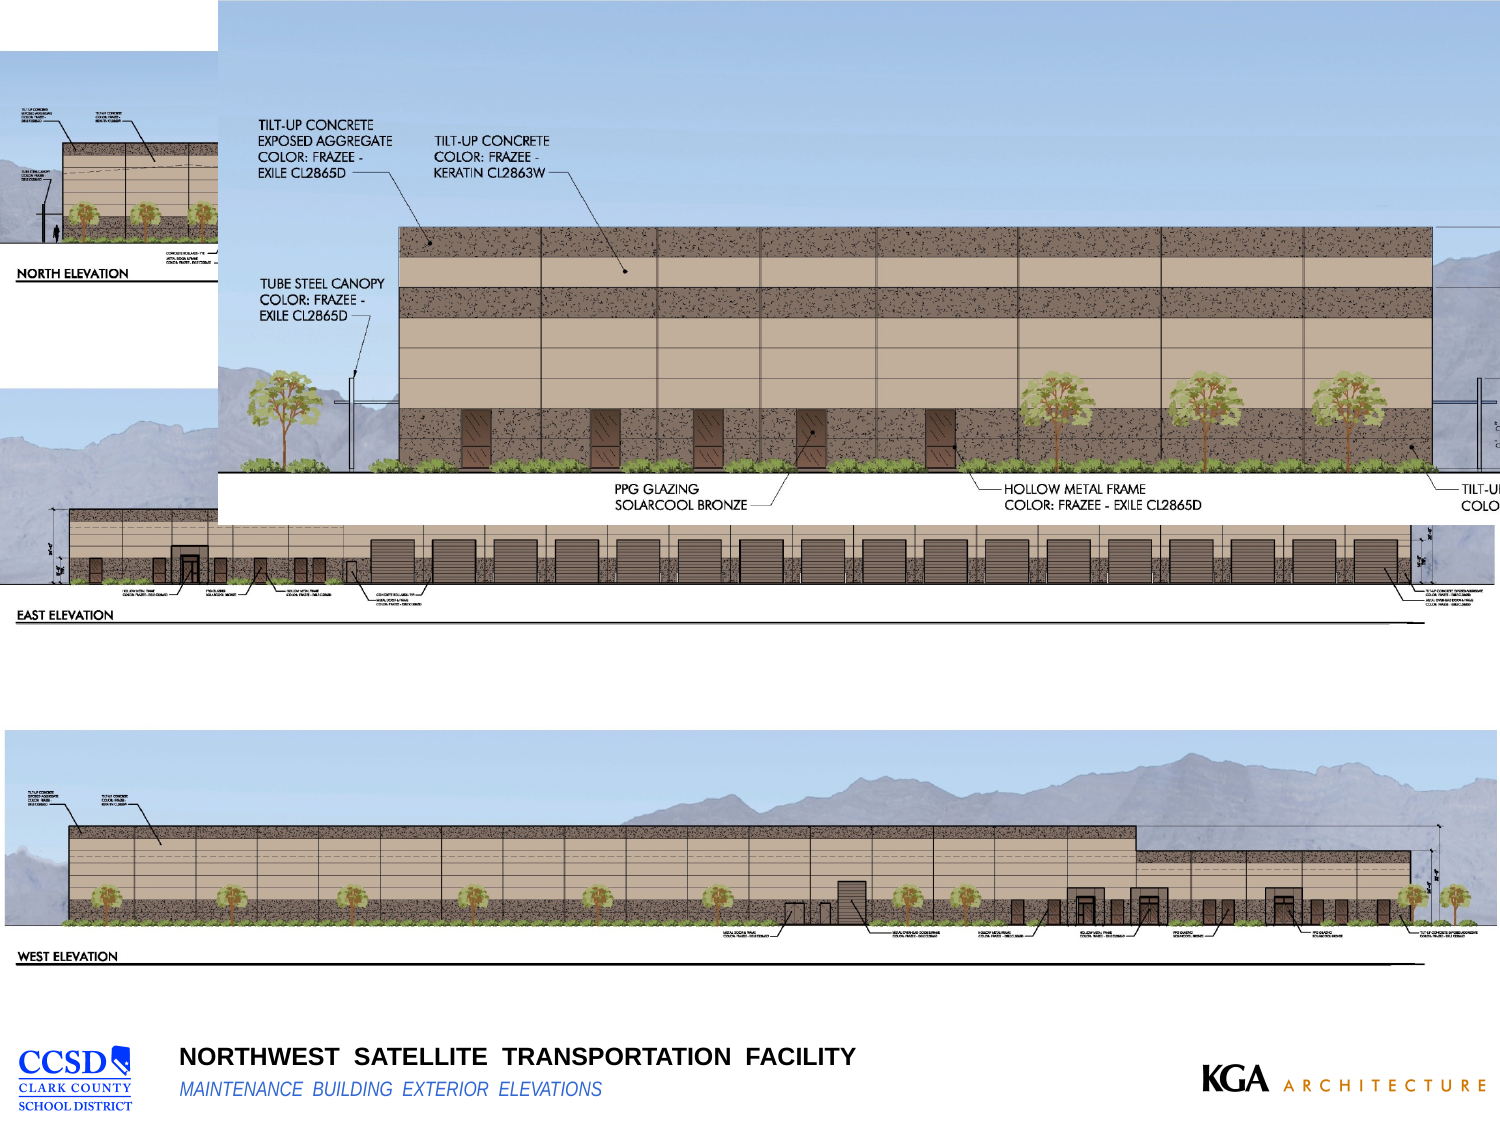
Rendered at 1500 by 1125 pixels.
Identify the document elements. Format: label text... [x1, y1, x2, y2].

text_box NORTHWEST SATELLITE TRANSPORTATION FACILITY [164, 1032, 873, 1078]
picture [14, 1040, 137, 1116]
text_box [0, 0, 216, 50]
picture [0, 0, 1500, 972]
picture [1192, 1054, 1493, 1101]
text_box MAINTENANCE BUILDING EXTERIOR ELEVATIONS [164, 1068, 618, 1109]
